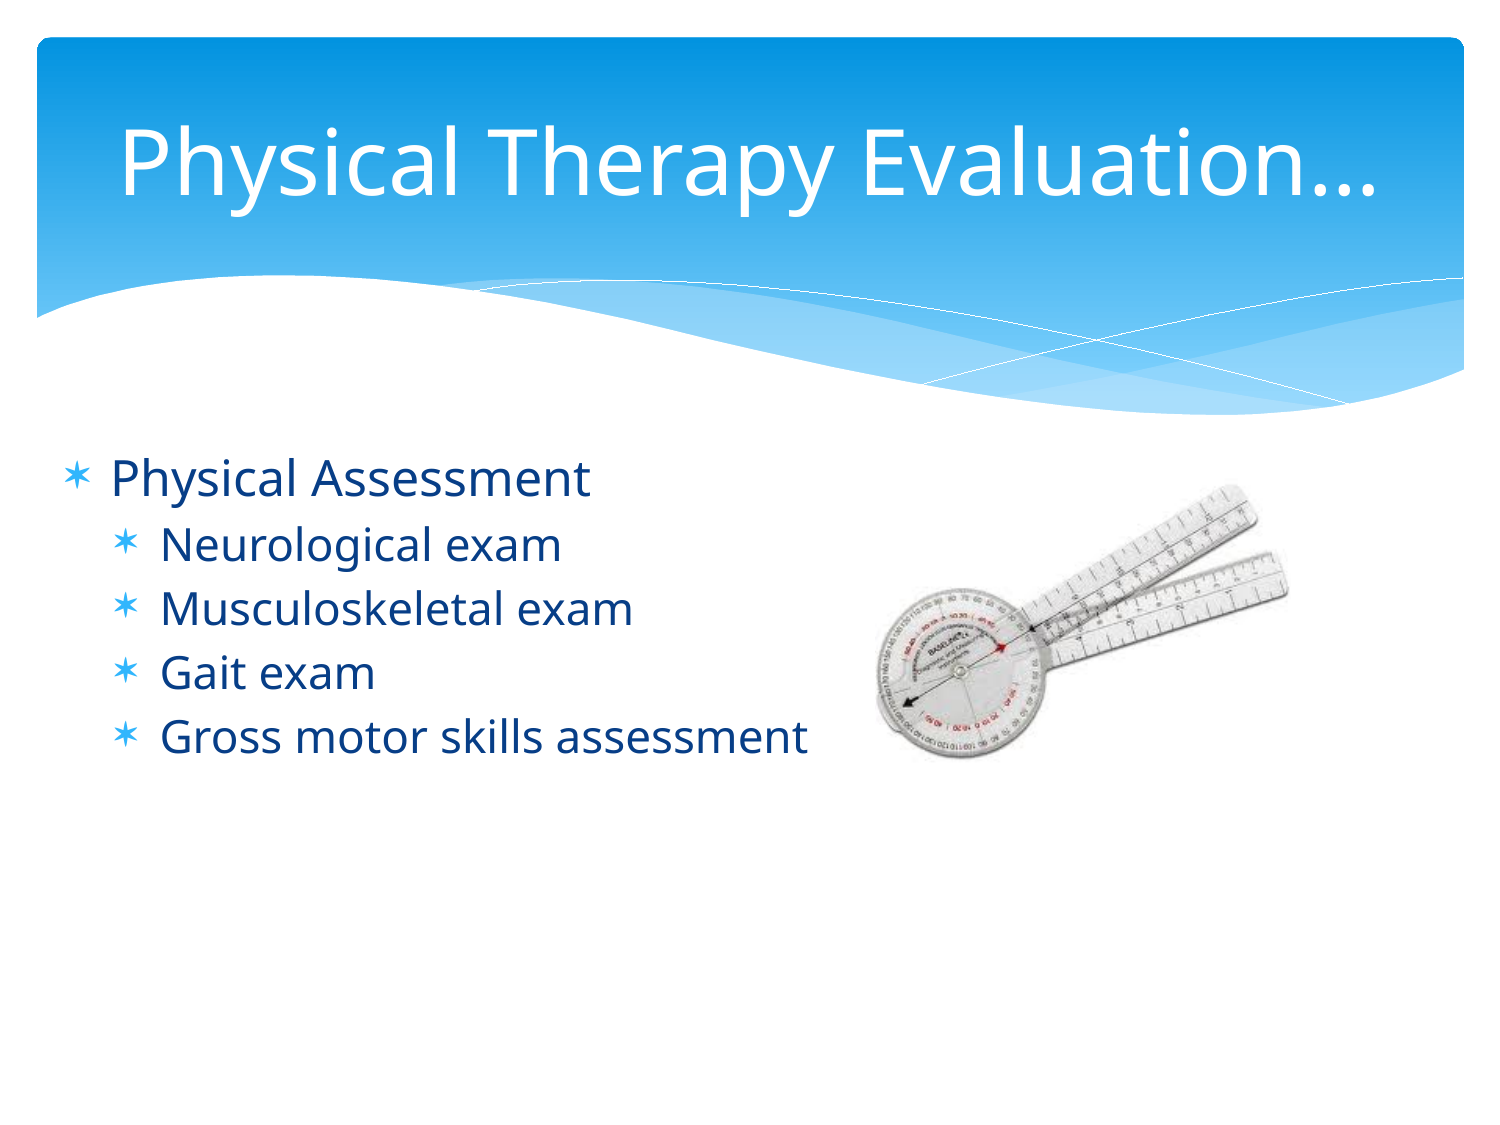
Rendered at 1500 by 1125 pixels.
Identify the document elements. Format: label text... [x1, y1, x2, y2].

picture [874, 474, 1291, 773]
list Physical Assessment Neurological exam Musculoskeletal exam Gait exam Gross motor skills assessment [50, 438, 1359, 1063]
title Physical Therapy Evaluation… [75, 55, 1425, 261]
